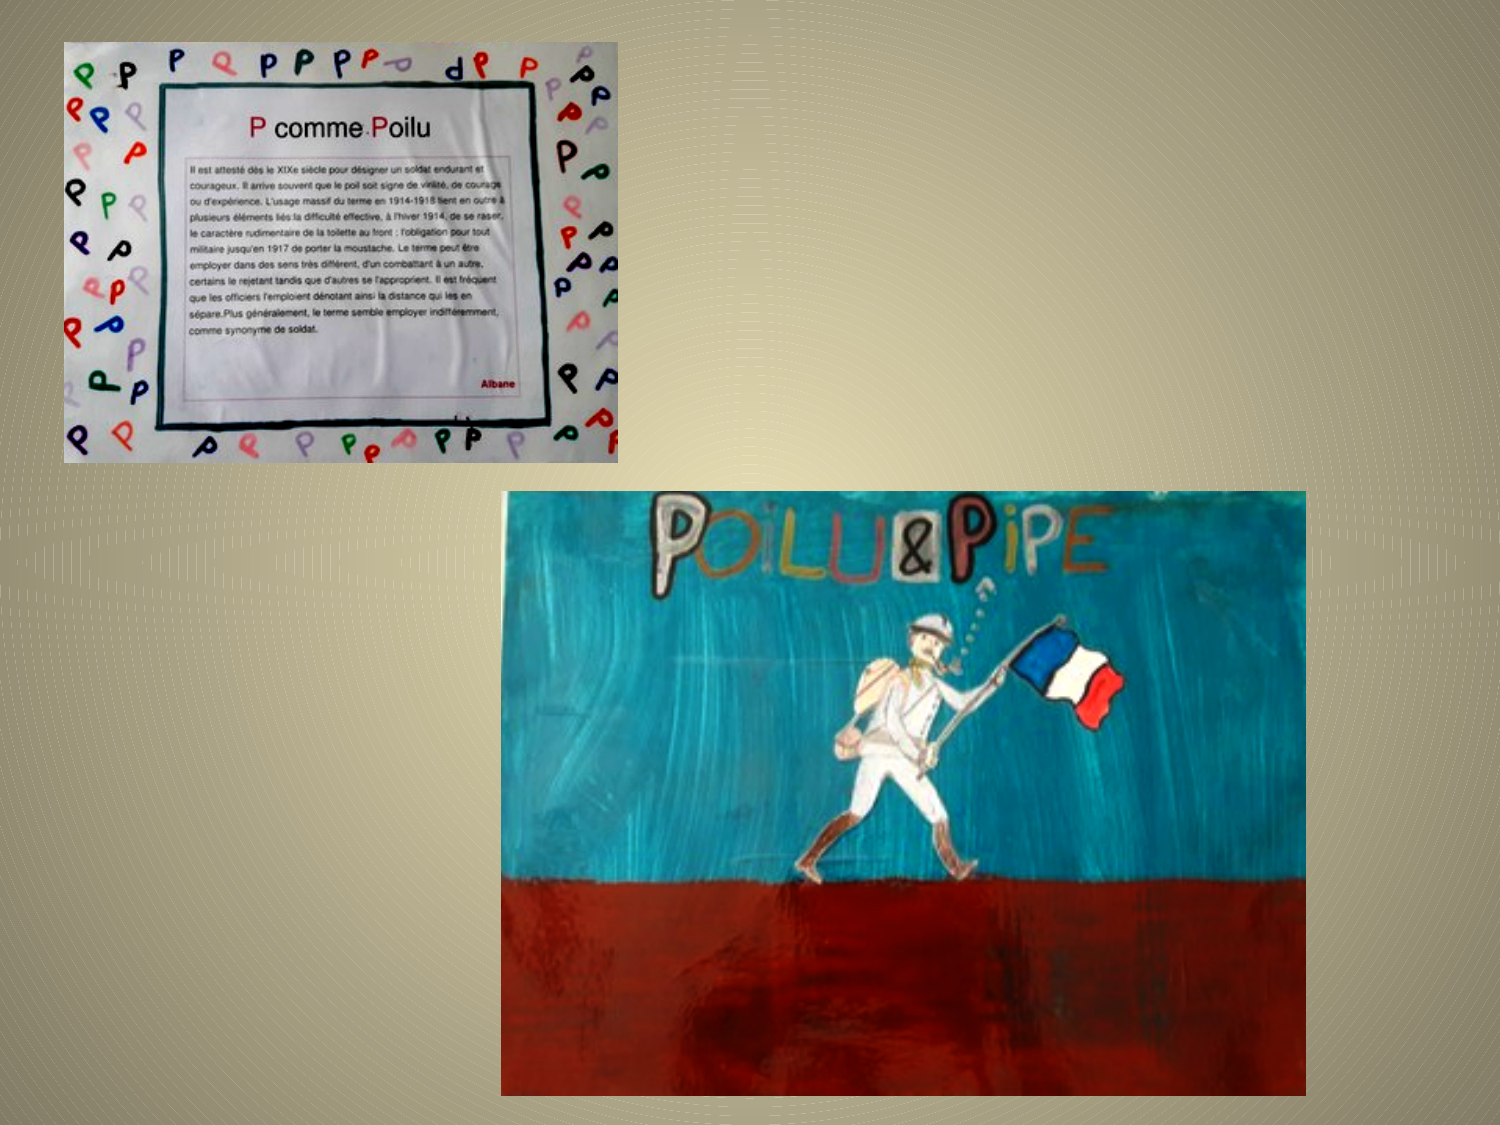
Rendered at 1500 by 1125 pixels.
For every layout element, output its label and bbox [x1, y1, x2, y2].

picture [64, 42, 619, 464]
picture [501, 491, 1306, 1097]
